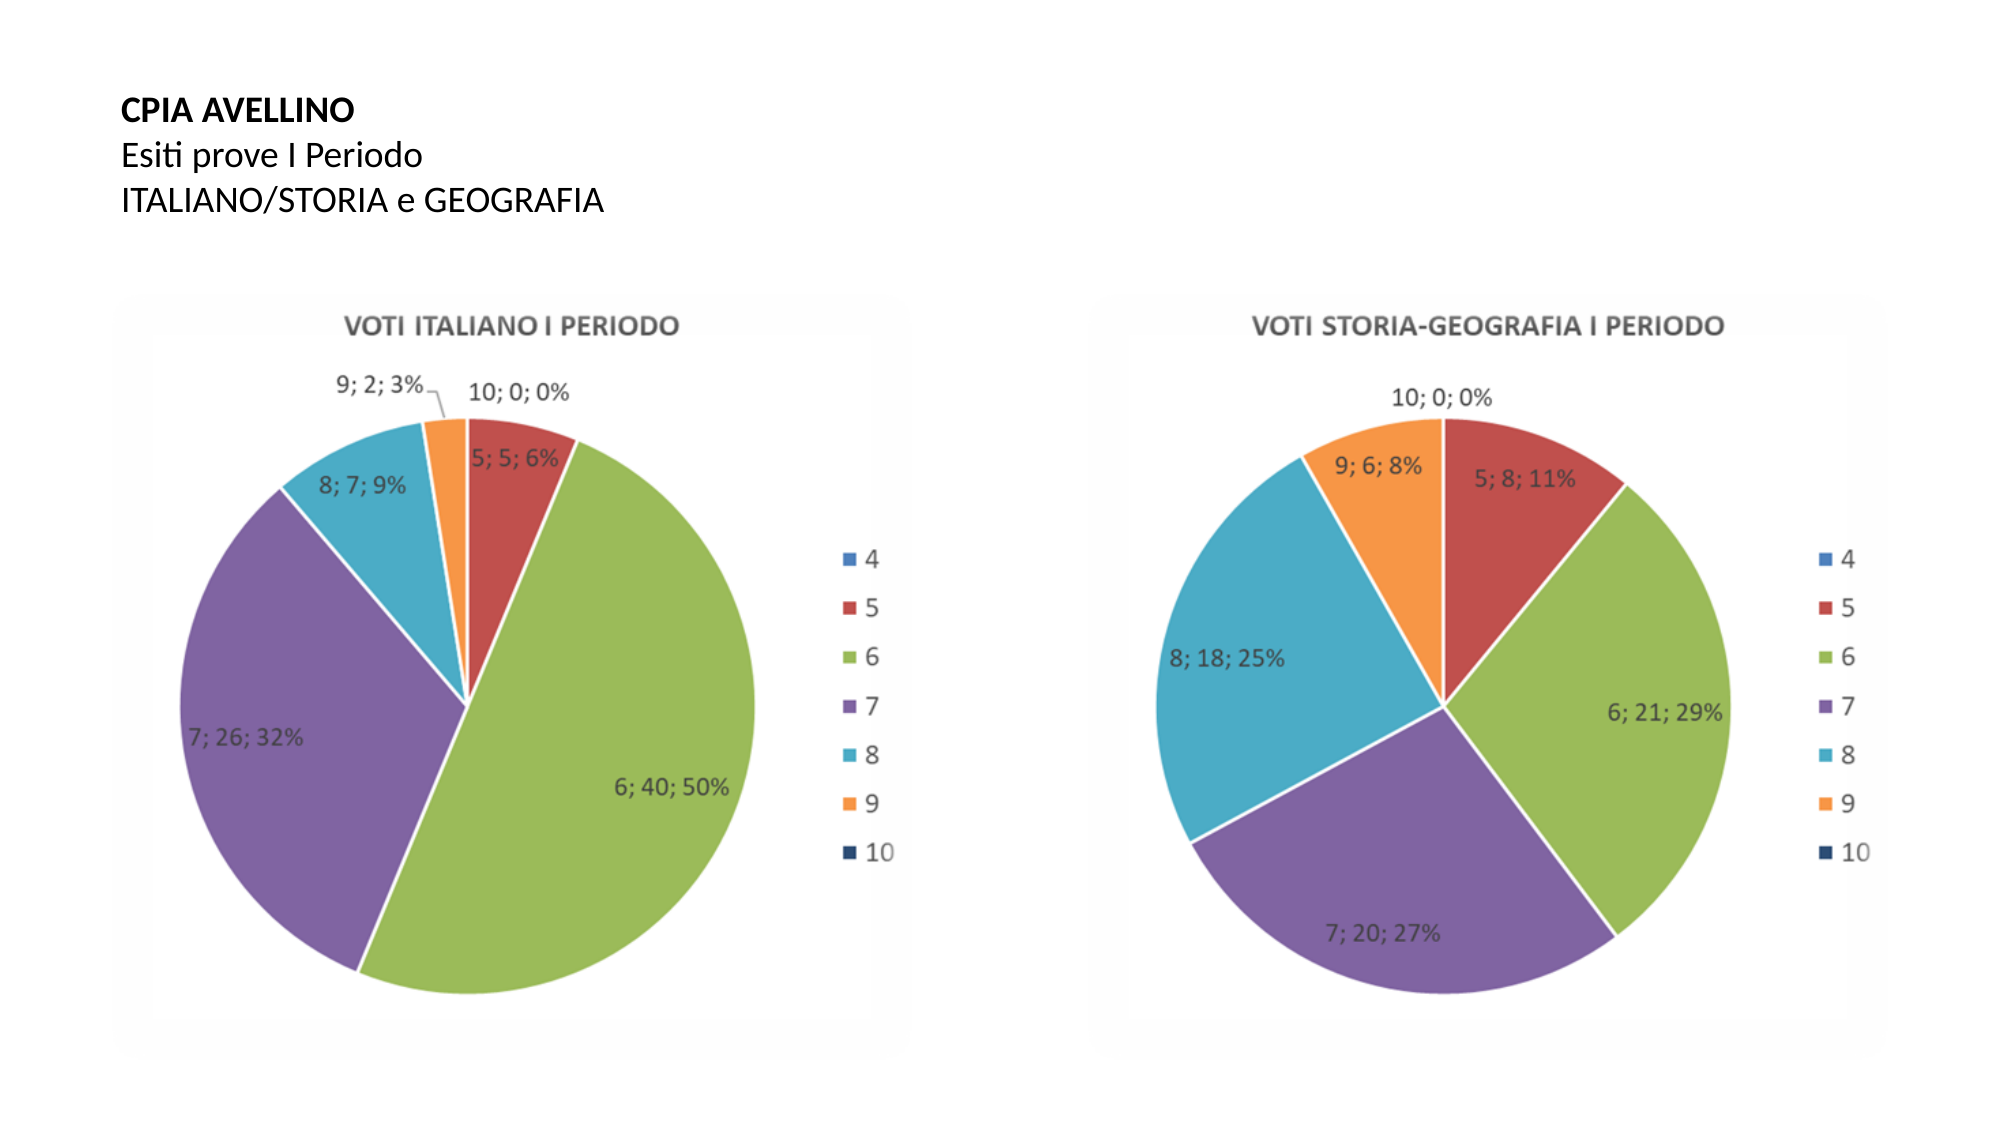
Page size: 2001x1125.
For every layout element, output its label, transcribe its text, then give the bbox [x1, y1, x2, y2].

text_box CPIA AVELLINO Esiti prove I Periodo ITALIANO/STORIA e GEOGRAFIA [106, 77, 708, 228]
picture [1082, 288, 1894, 1066]
picture [106, 288, 918, 1066]
